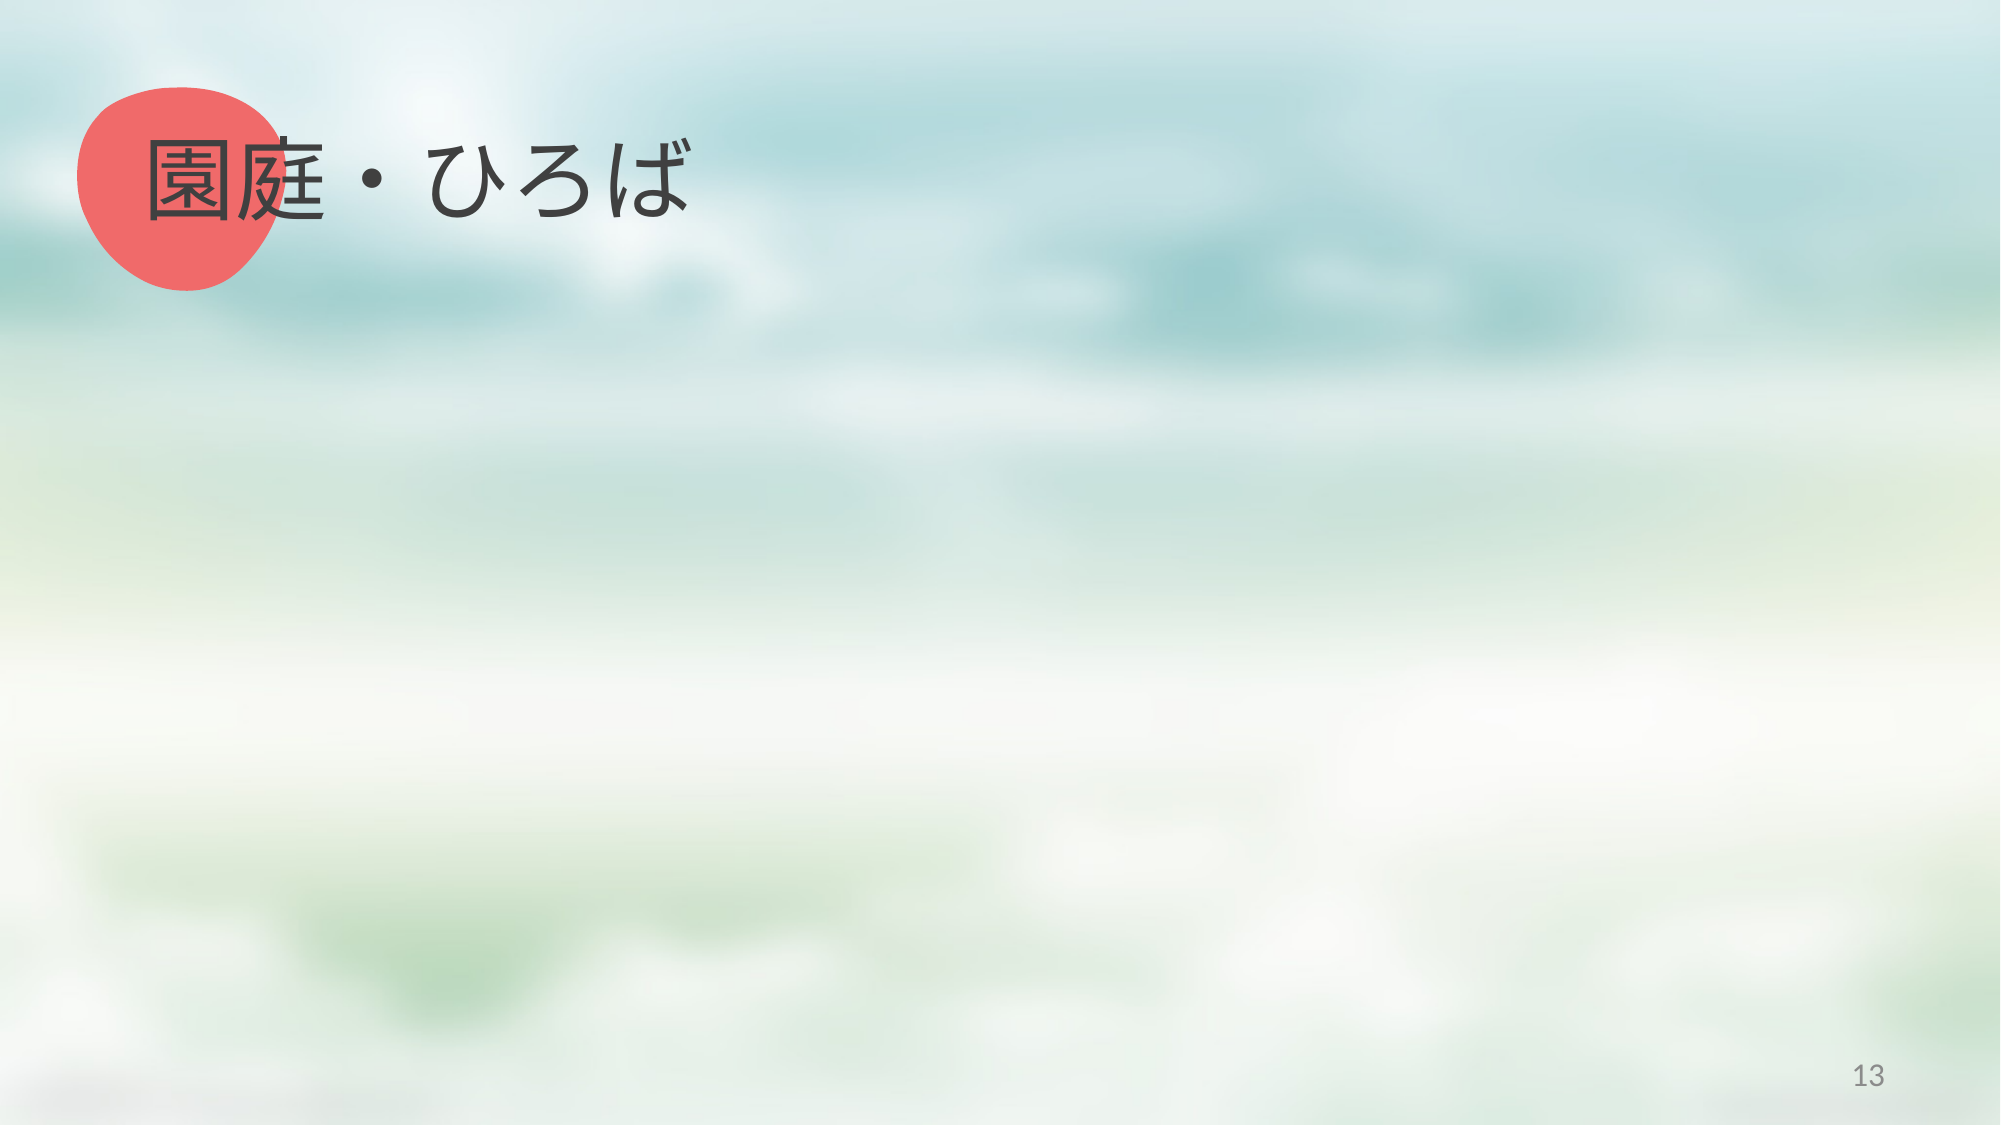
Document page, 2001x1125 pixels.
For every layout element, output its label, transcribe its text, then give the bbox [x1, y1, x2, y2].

text_box 園庭・ひろば [128, 126, 1672, 241]
slide_number 13 [1433, 1042, 1900, 1103]
text_box [77, 87, 272, 291]
picture [0, 0, 2001, 1125]
